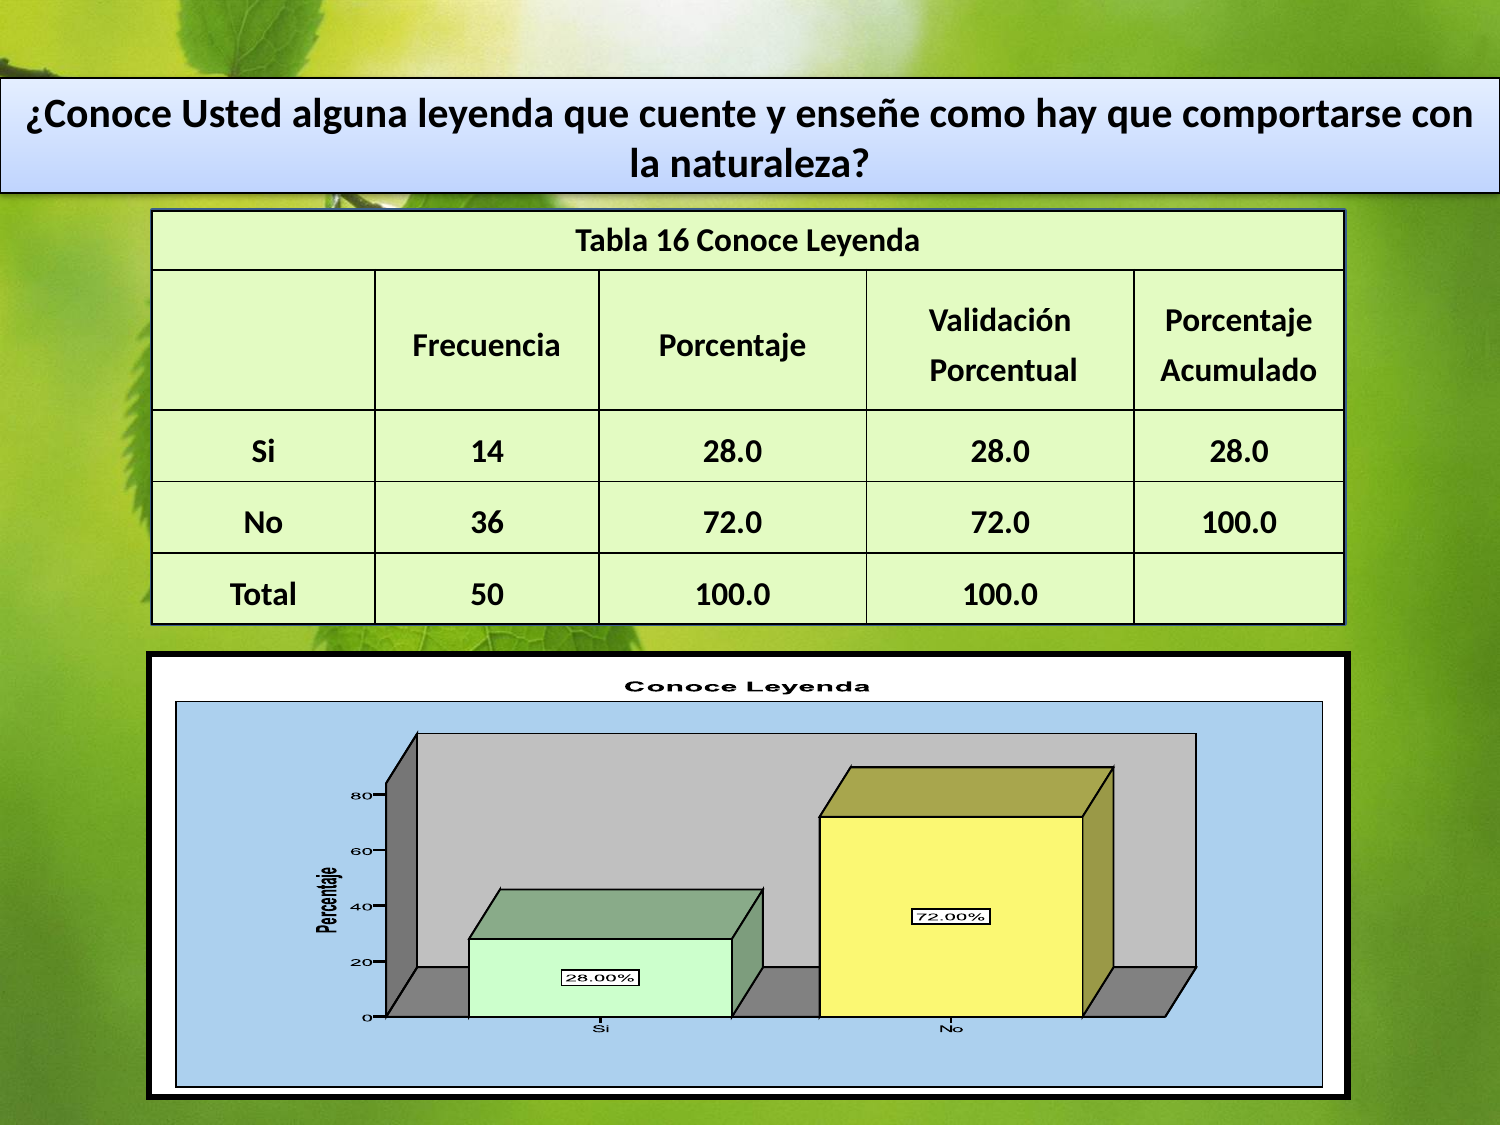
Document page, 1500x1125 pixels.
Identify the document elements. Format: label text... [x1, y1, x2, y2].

table_cell 28.0 [600, 411, 866, 481]
table_cell Porcentaje Acumulado [1135, 271, 1343, 409]
table_cell 50 [376, 554, 598, 623]
text_box ¿Conoce Usted alguna leyenda que cuente y enseñe como hay que comportarse con la naturaleza? [0, 77, 1500, 194]
table_cell 100.0 [600, 554, 866, 623]
table_cell Total [153, 554, 374, 623]
table_cell [1135, 554, 1343, 623]
table_cell 72.0 [867, 482, 1133, 552]
table_cell Porcentaje [600, 271, 866, 409]
picture [0, 194, 1500, 1125]
table_cell Frecuencia [376, 271, 598, 409]
table_cell 36 [376, 482, 598, 552]
picture [0, 0, 1500, 77]
table_cell 14 [376, 411, 598, 481]
table_cell 100.0 [1135, 482, 1343, 552]
table_cell 72.0 [600, 482, 866, 552]
table_cell 28.0 [1135, 411, 1343, 481]
table_cell Validación Porcentual [867, 271, 1133, 409]
table_header Tabla 16 Conoce Leyenda [153, 212, 1343, 269]
table_cell 28.0 [867, 411, 1133, 481]
table_cell No [153, 482, 374, 552]
table_cell Si [153, 411, 374, 481]
table_cell [153, 271, 374, 409]
table_cell 100.0 [867, 554, 1133, 623]
